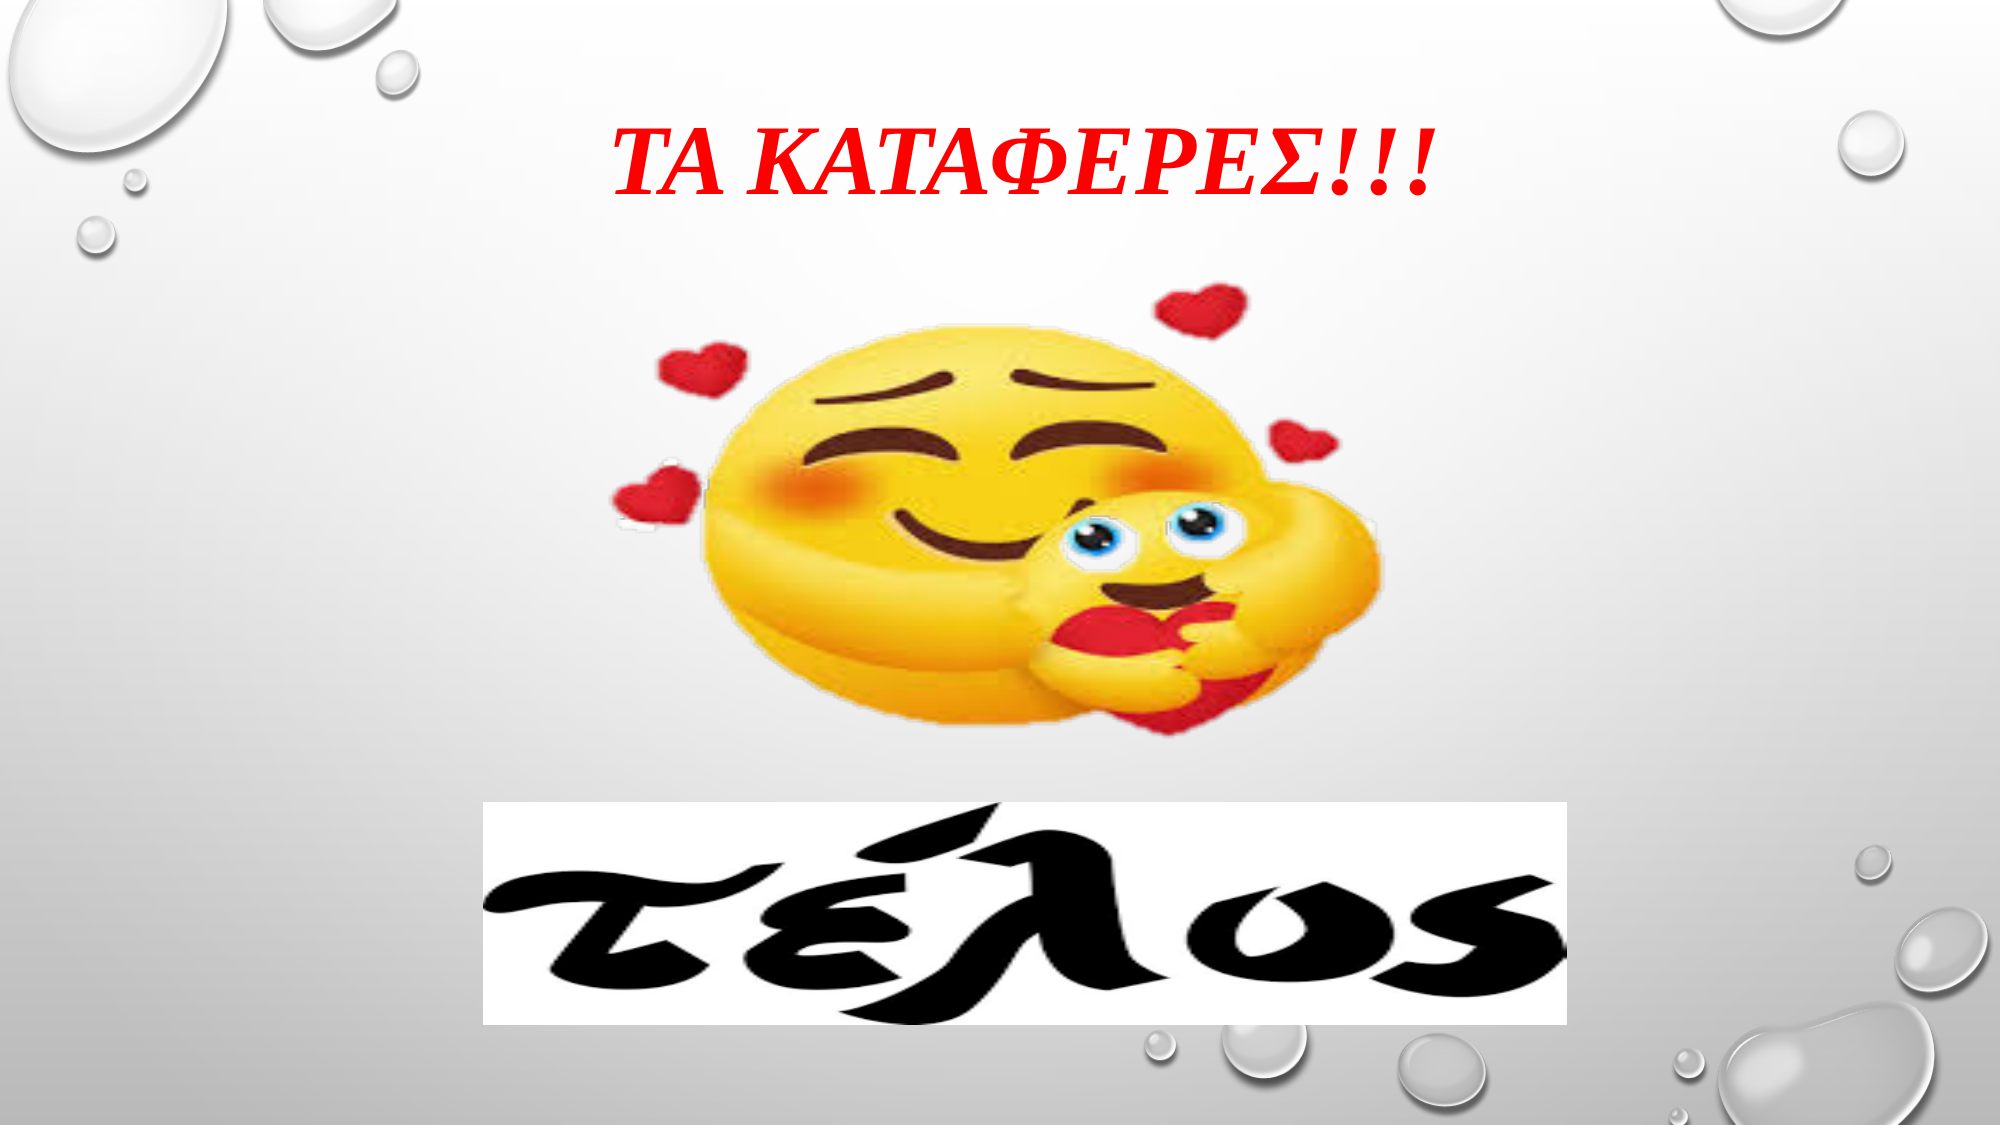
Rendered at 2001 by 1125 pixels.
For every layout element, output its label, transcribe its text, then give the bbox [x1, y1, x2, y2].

picture [0, 0, 2000, 1125]
title Τα καταφερεσ!!! [198, 99, 1852, 224]
